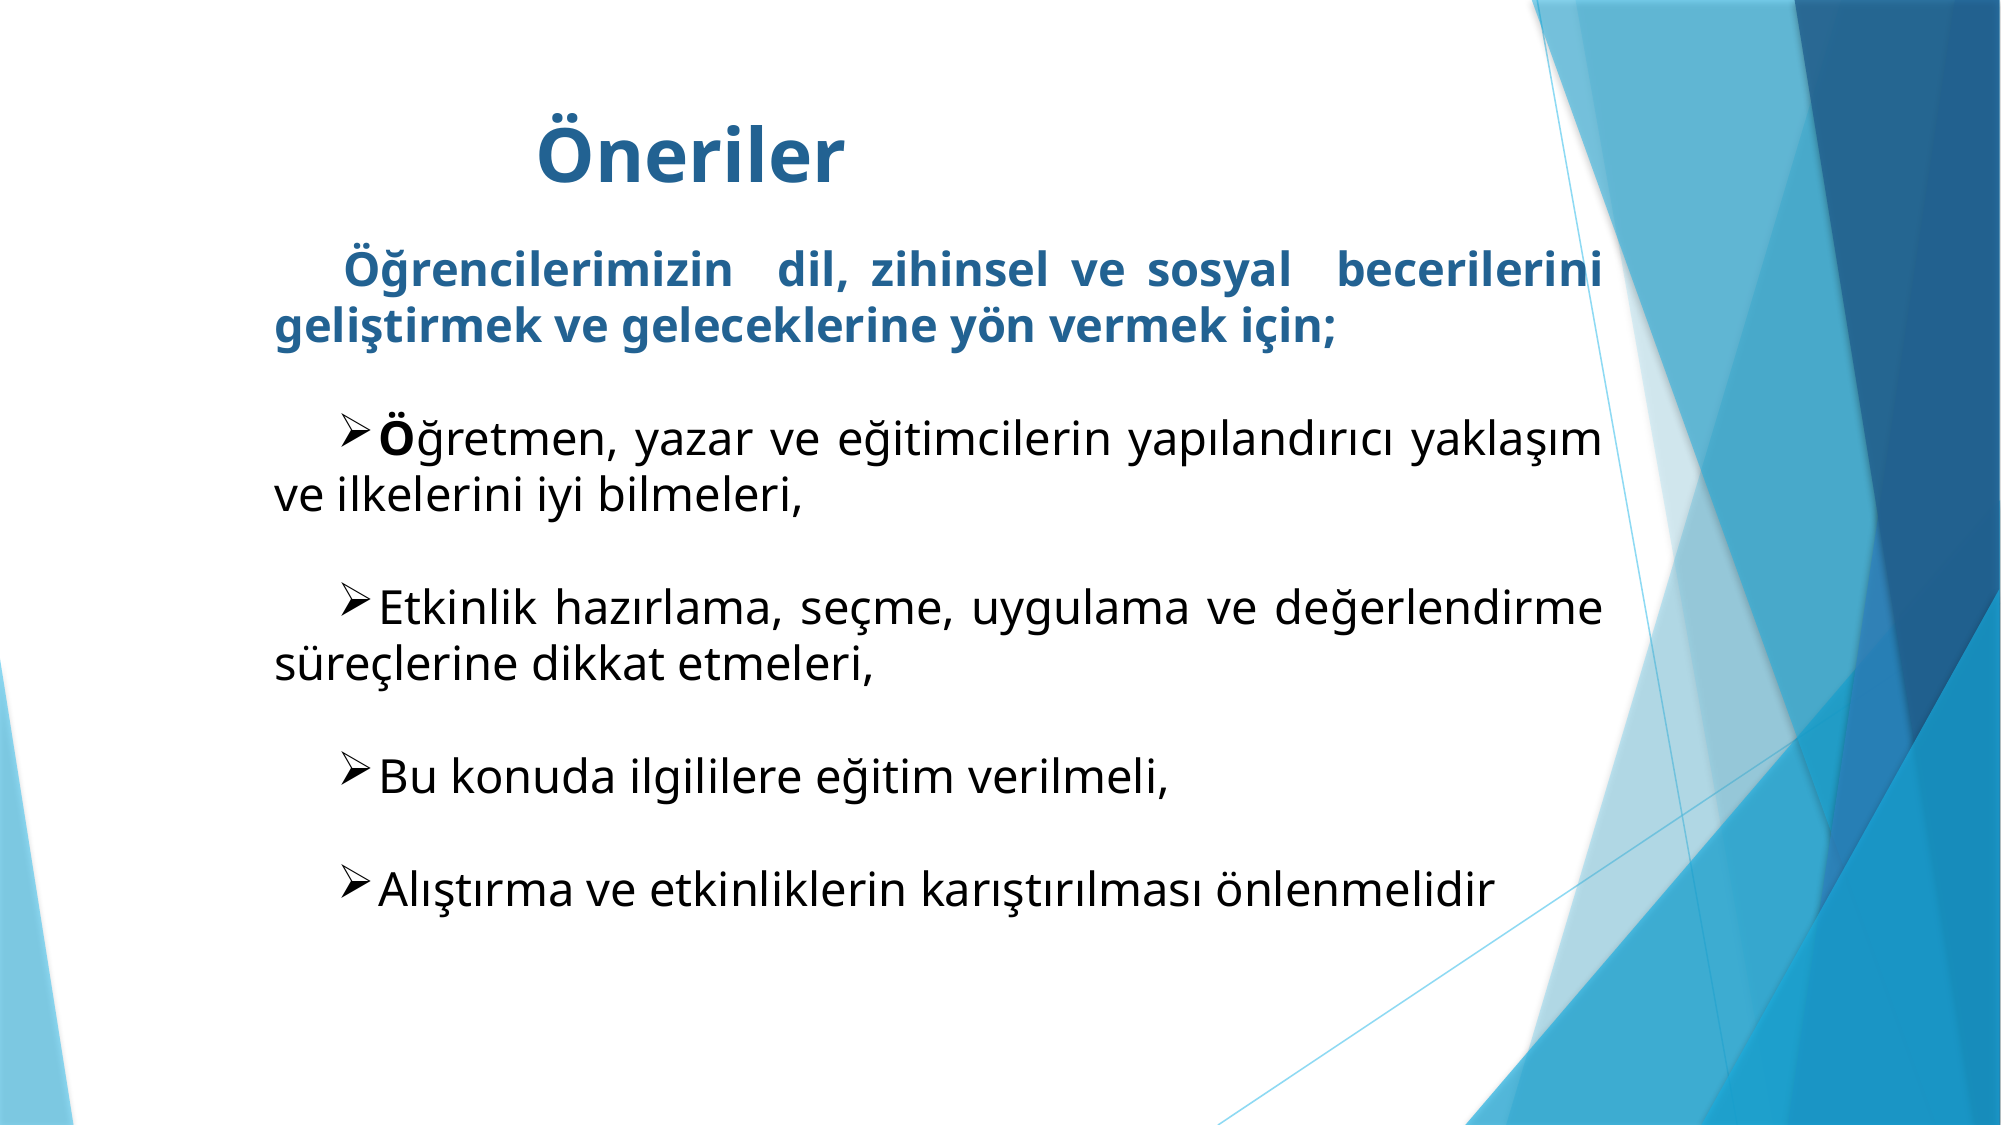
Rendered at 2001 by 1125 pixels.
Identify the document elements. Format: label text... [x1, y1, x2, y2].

title Öneriler [111, 99, 1522, 317]
list Öğrencilerimizin dil, zihinsel ve sosyal becerilerini geliştirmek ve geleceklerine yön vermek için; Öğretmen, yazar ve eğitimcilerin yapılandırıcı yaklaşım ve ilkelerini iyi bilmeleri, Etkinlik hazırlama, seçme, uygulama ve değerlendirme süreçlerine dikkat etmeleri, Bu konuda ilgililere eğitim verilmeli, Alıştırma ve etkinliklerin karıştırılması önlenmelidir [259, 231, 1620, 930]
